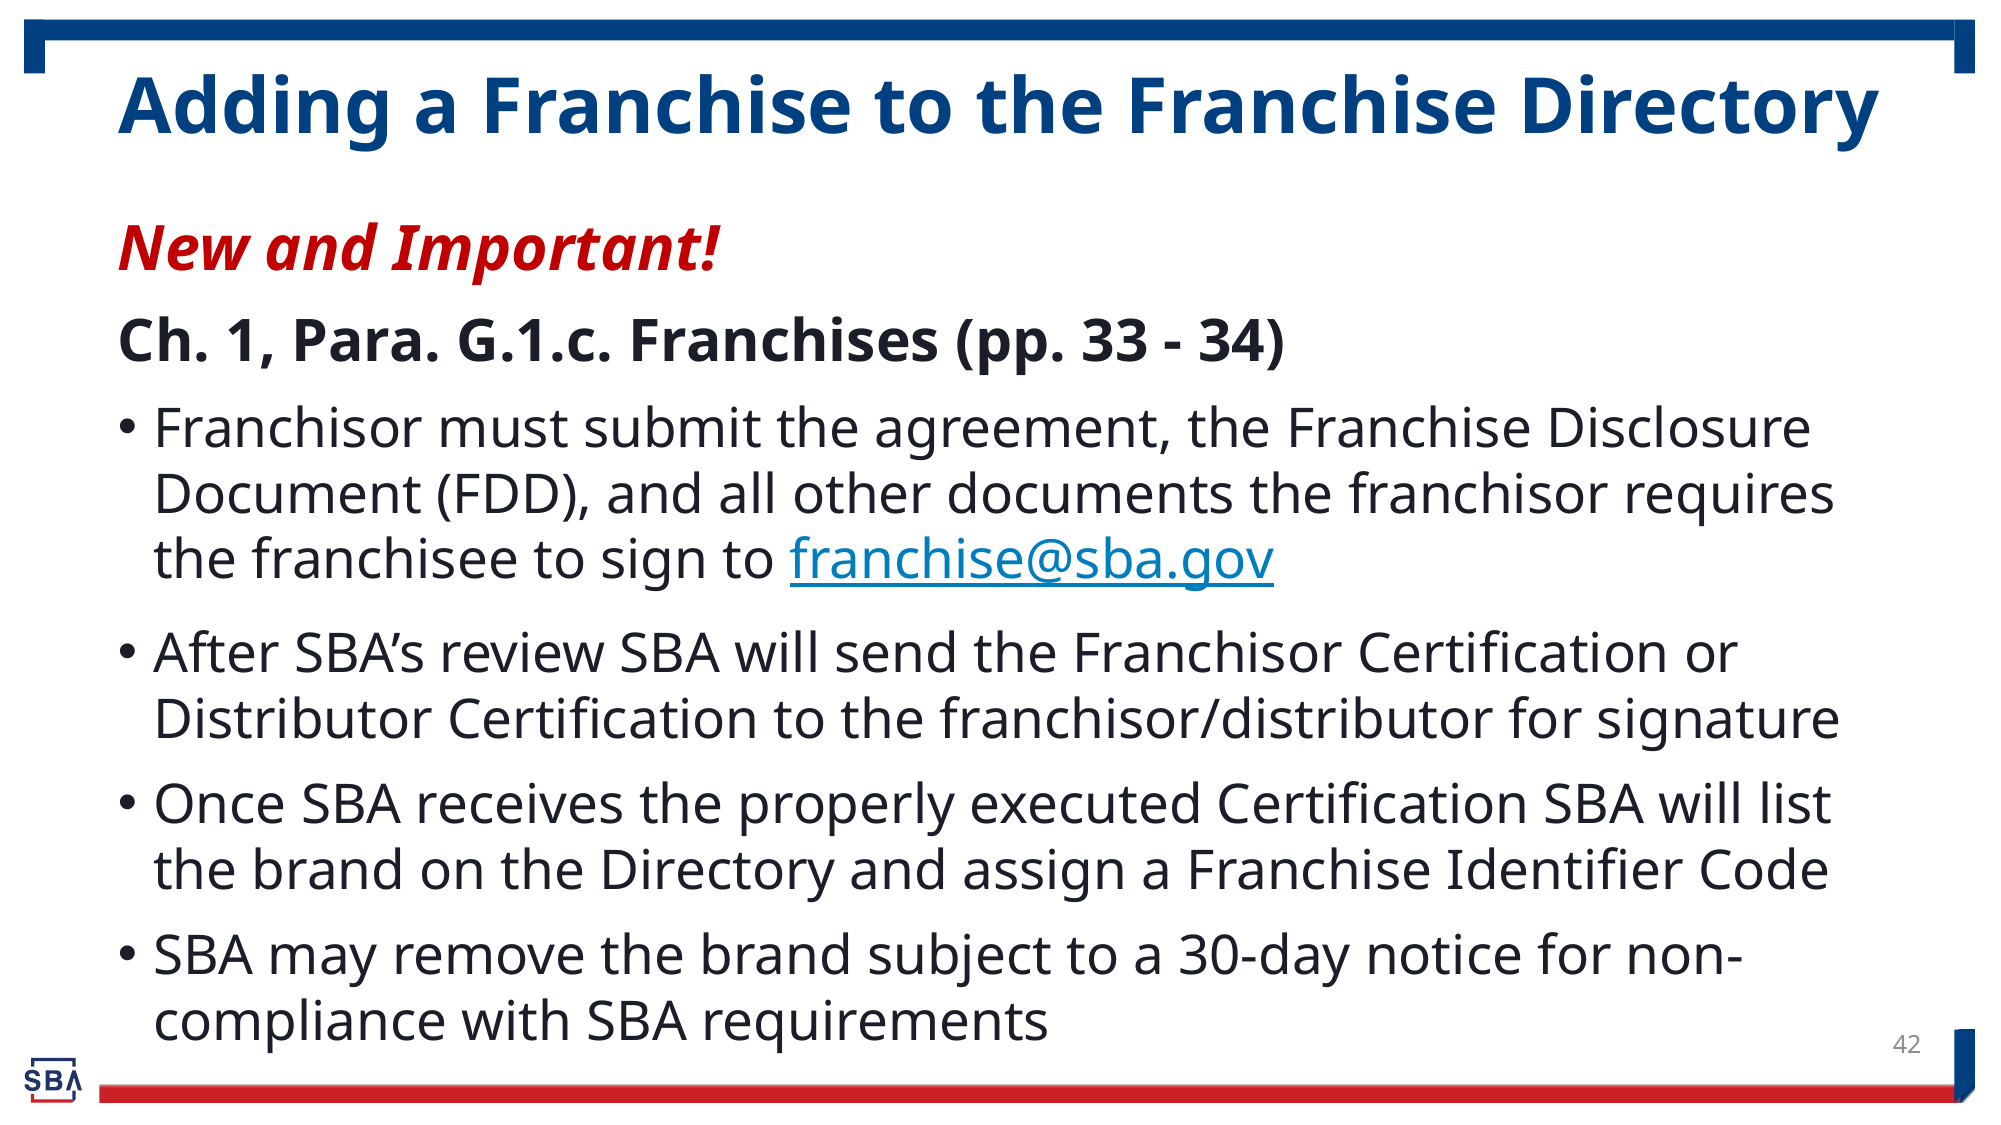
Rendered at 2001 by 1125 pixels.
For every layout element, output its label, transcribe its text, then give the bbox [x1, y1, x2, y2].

title Adding a Franchise to the Franchise Directory [96, 48, 1904, 181]
slide_number 42 [1910, 1016, 1937, 1076]
list New and Important! Ch. 1, Para. G.1.c. Franchises (pp. 33 - 34) Franchisor must submit the agreement, the Franchise Disclosure Document (FDD), and all other documents the franchisor requires the franchisee to sign to franchise@sba.gov After SBA’s review SBA will send the Franchisor Certification or Distributor Certification to the franchisor/distributor for signature Once SBA receives the properly executed Certification SBA will list the brand on the Directory and assign a Franchise Identifier Code SBA may remove the brand subject to a 30-day notice for non-compliance with SBA requirements [102, 200, 1910, 1076]
